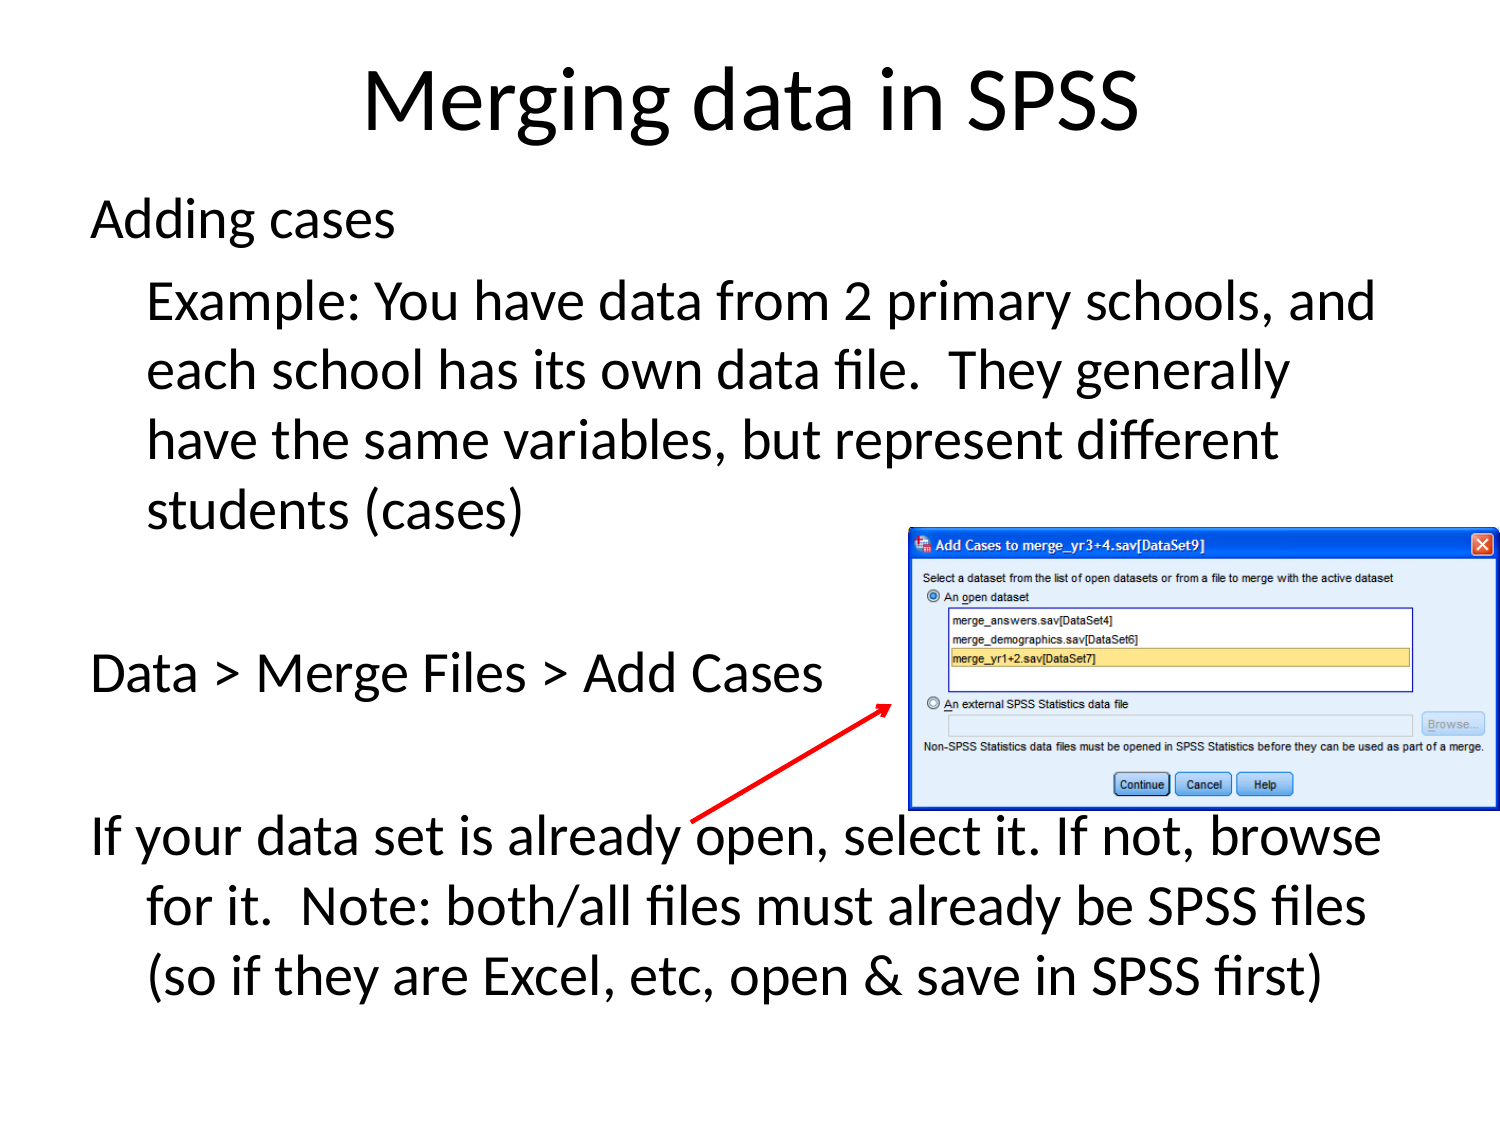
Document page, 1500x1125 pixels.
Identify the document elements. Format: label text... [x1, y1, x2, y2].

picture [908, 526, 1500, 811]
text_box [690, 703, 892, 823]
list Adding cases Example: You have data from 2 primary schools, and each school has its own data file. They generally have the same variables, but represent different students (cases) Data > Merge Files > Add Cases If your data set is already open, select it. If not, browse for it. Note: both/all files must already be SPSS files (so if they are Excel, etc, open & save in SPSS first) [75, 172, 1425, 1094]
title Merging data in SPSS [76, 0, 1427, 188]
